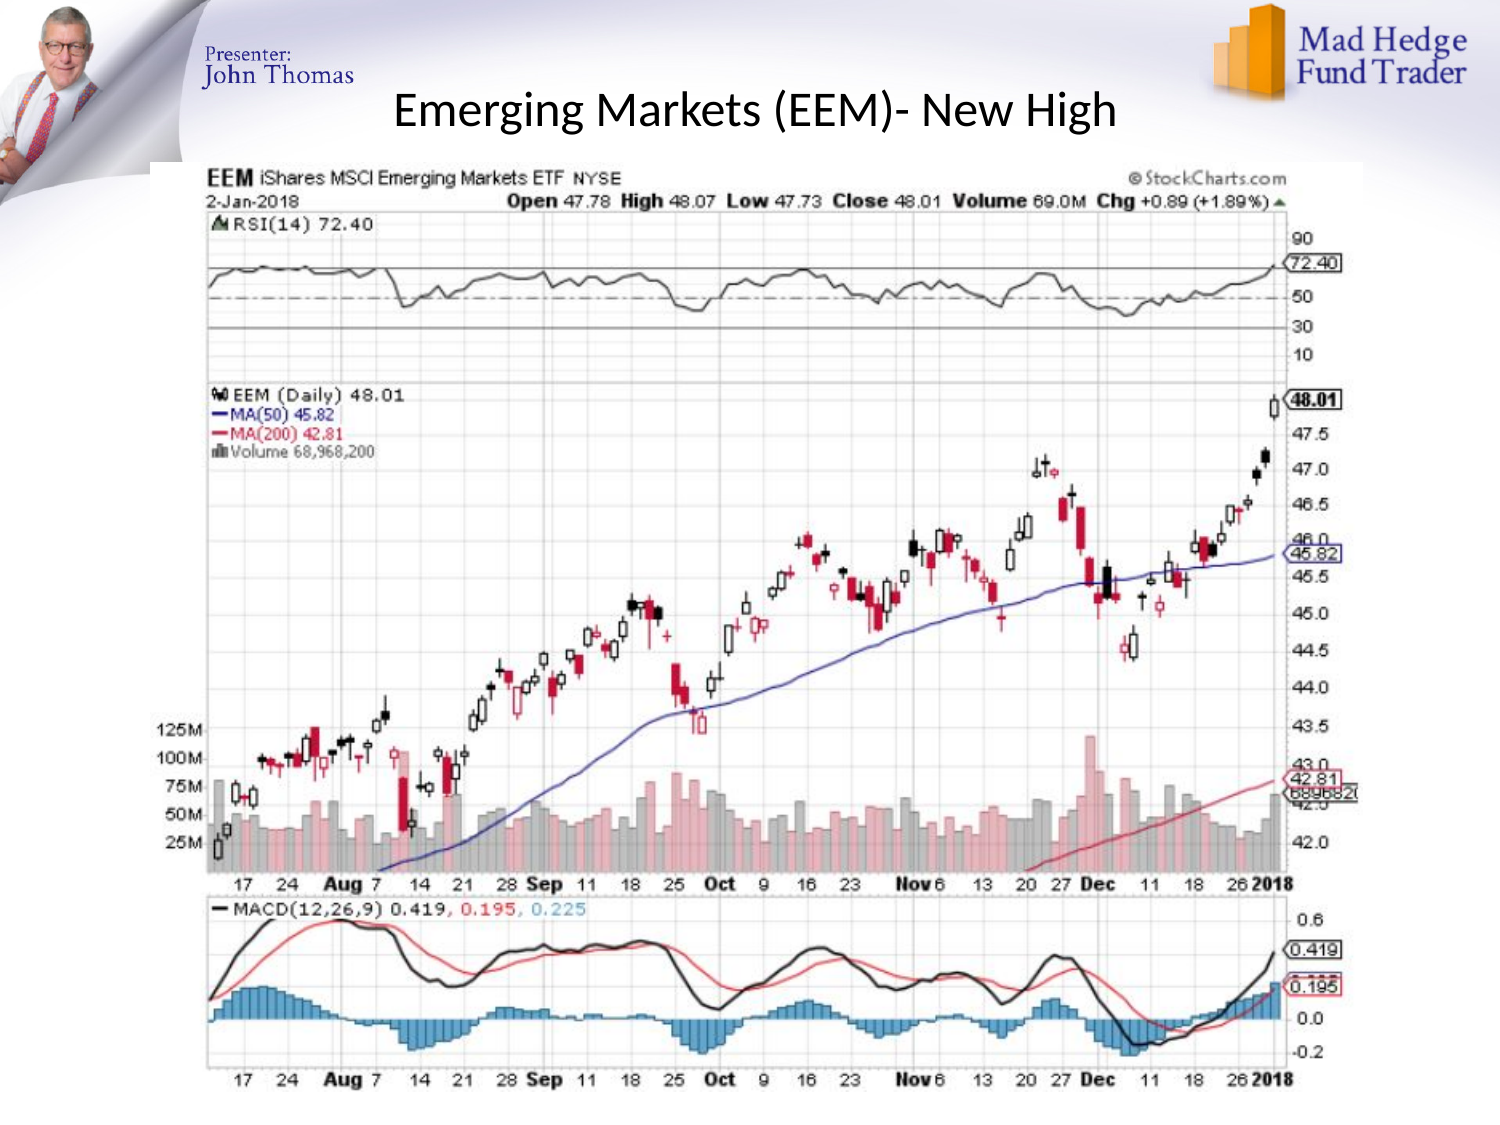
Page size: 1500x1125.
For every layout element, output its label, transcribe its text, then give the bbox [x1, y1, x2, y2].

title Emerging Markets (EEM)- New High [75, 24, 1425, 188]
picture [0, 0, 1500, 1093]
